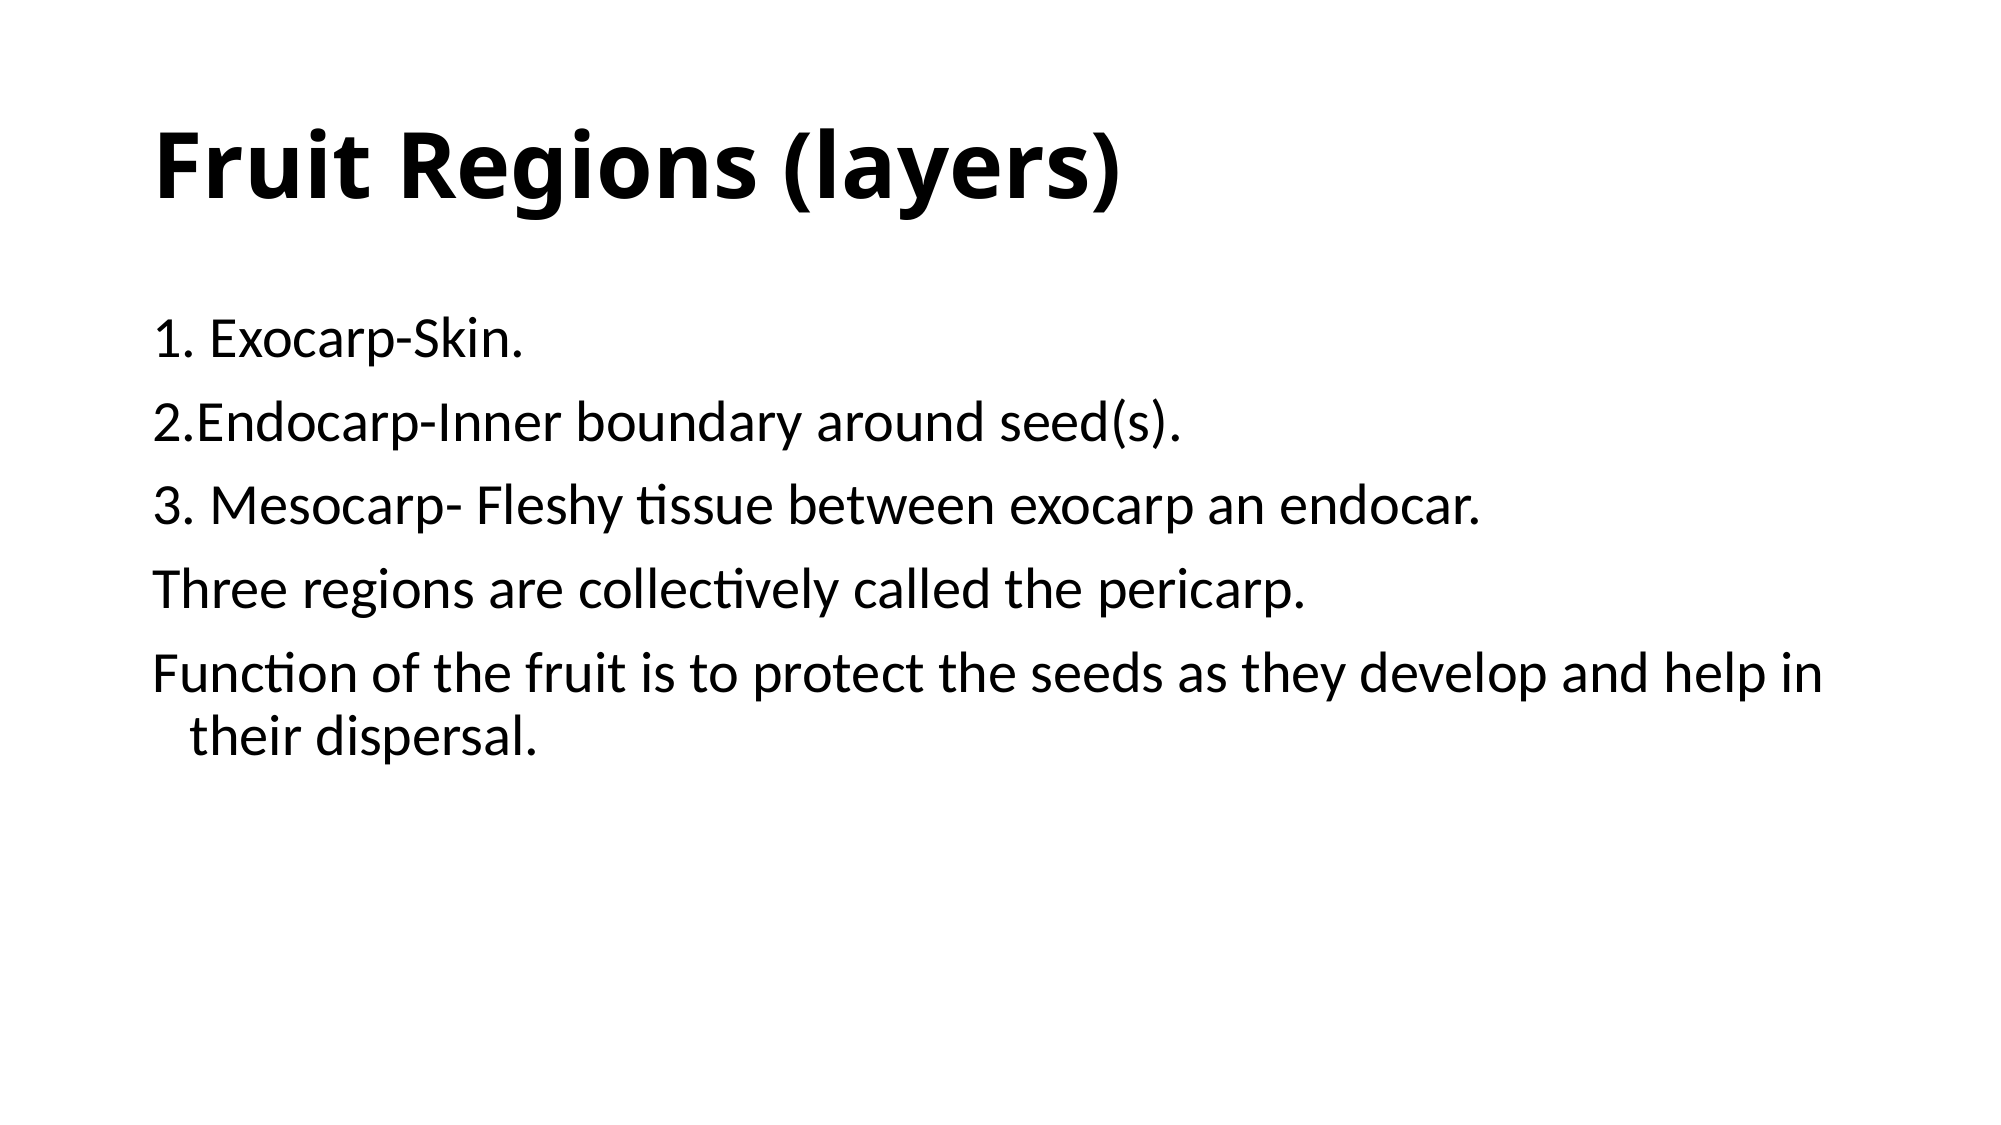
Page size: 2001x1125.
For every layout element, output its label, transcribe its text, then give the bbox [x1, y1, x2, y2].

title Fruit Regions (layers) [137, 59, 1863, 278]
list 1. Exocarp-Skin. 2.Endocarp-Inner boundary around seed(s). 3. Mesocarp- Fleshy tissue between exocarp an endocar. Three regions are collectively called the pericarp. Function of the fruit is to protect the seeds as they develop and help in their dispersal. [137, 299, 1863, 1014]
